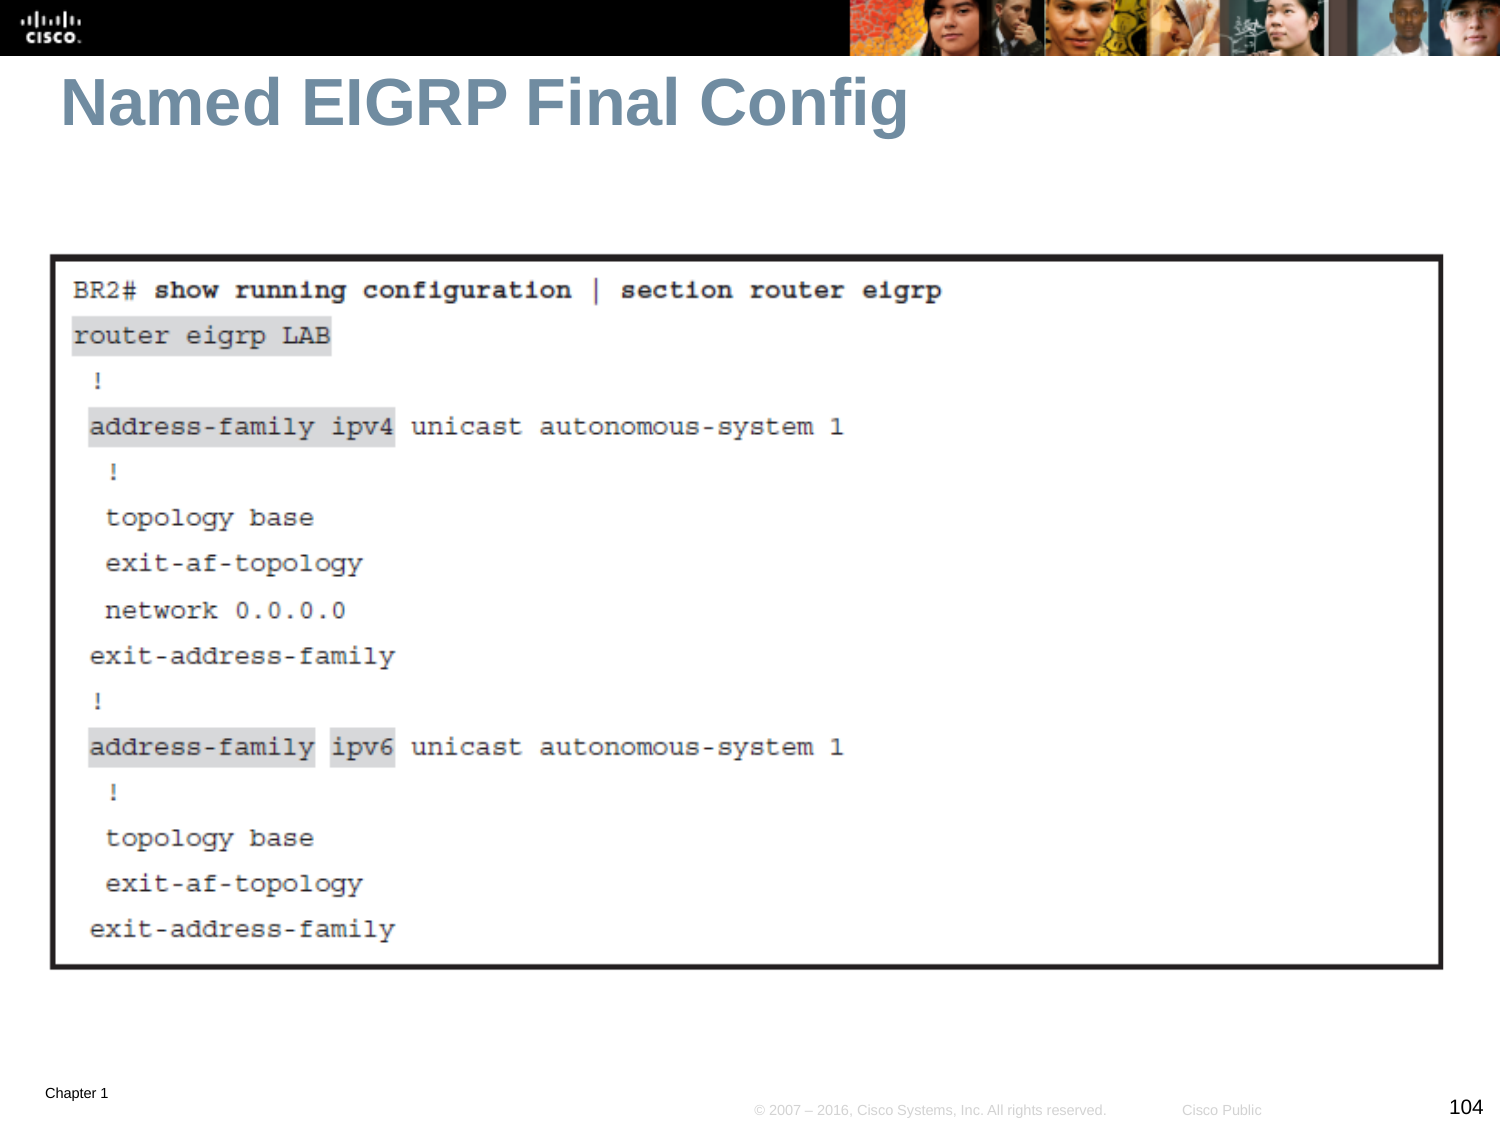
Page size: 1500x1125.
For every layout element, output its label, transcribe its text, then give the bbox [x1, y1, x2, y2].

title Named EIGRP Final Config [45, 59, 1444, 182]
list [45, 250, 1444, 979]
picture [0, 0, 1500, 56]
